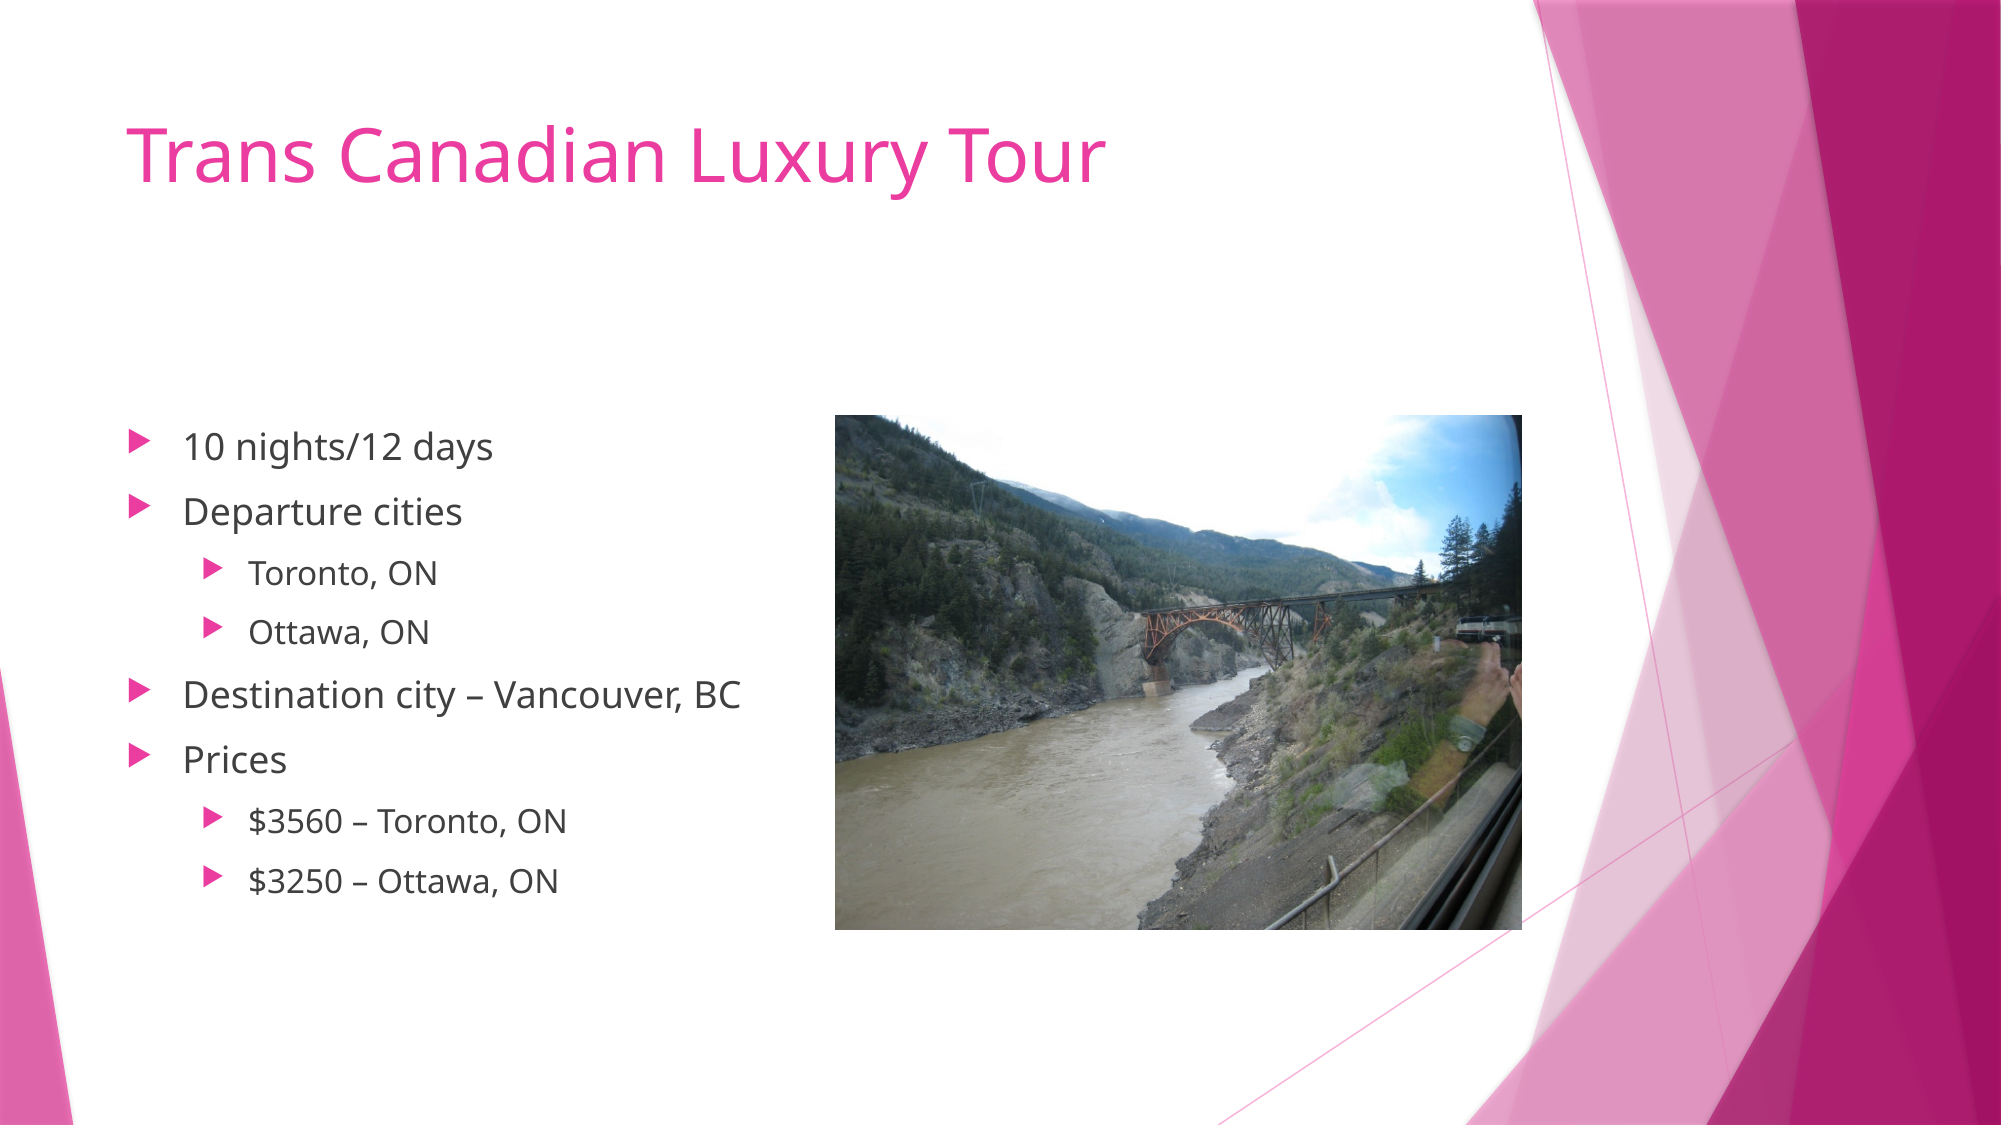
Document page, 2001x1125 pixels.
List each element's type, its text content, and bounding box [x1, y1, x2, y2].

title Trans Canadian Luxury Tour [111, 99, 1522, 317]
list 10 nights/12 days Departure cities Toronto, ON Ottawa, ON Destination city – Vancouver, BC Prices $3560 – Toronto, ON $3250 – Ottawa, ON [111, 415, 798, 930]
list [834, 415, 1522, 931]
